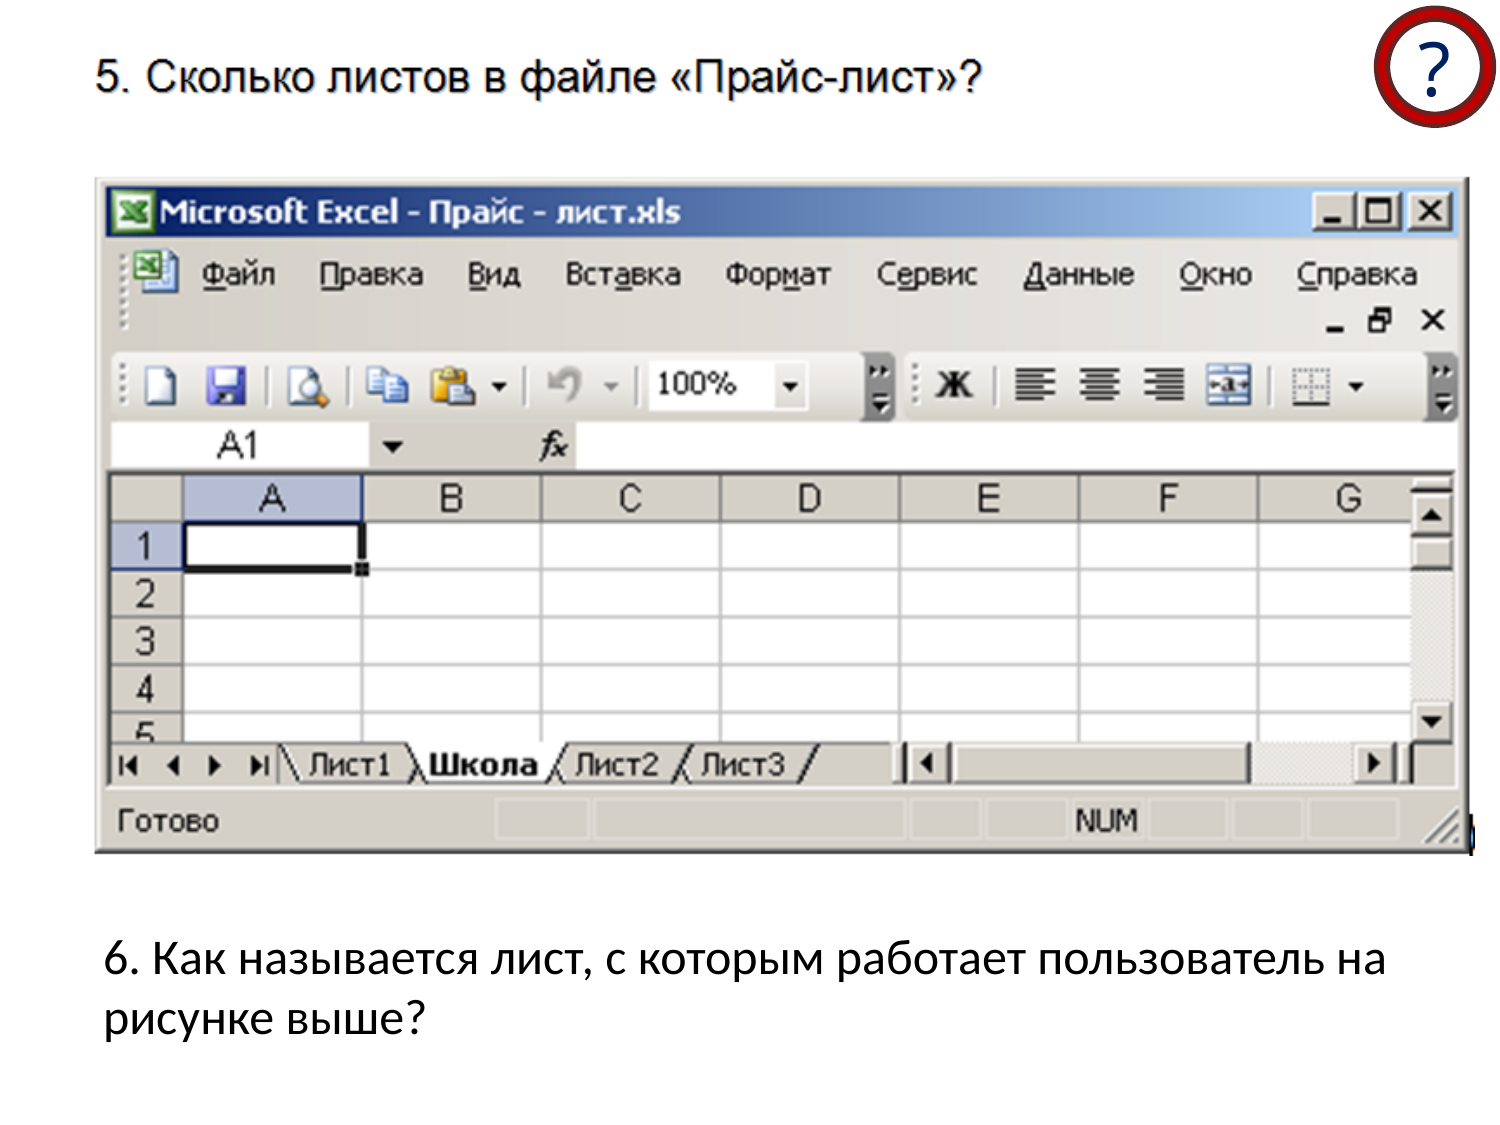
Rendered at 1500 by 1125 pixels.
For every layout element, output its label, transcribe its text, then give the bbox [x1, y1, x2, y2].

picture [88, 42, 1476, 856]
text_box ? [1379, 5, 1497, 109]
text_box 6. Как называется лист, с которым работает пользователь на рисунке выше? [88, 916, 1447, 1052]
